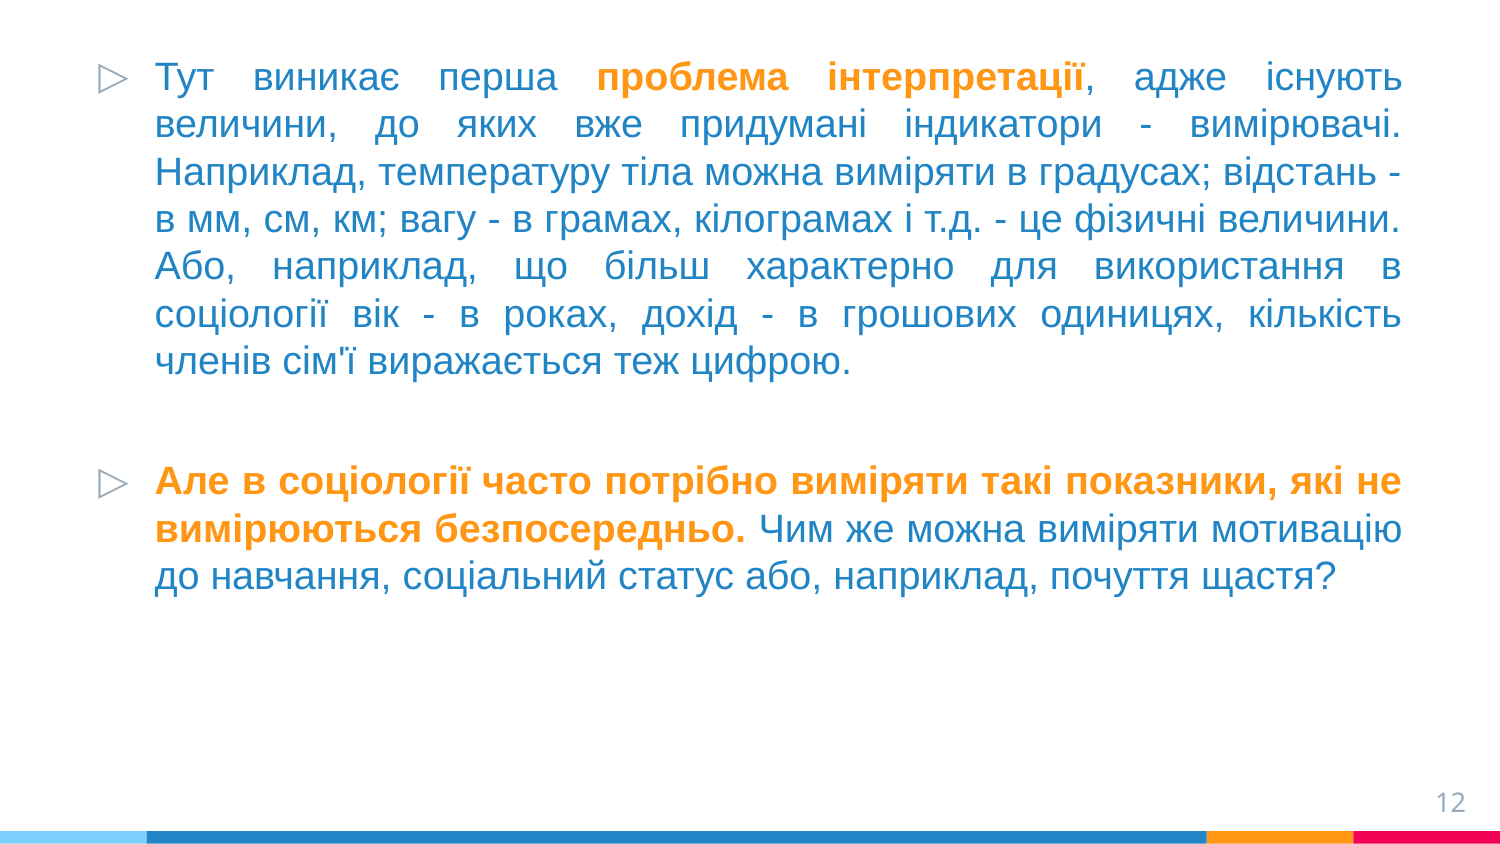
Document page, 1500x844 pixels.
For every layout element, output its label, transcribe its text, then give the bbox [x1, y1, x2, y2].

slide_number 12 [1391, 770, 1482, 822]
list Тут виникає перша проблема інтерпретації, адже існують величини, до яких вже придумані індикатори - вимірювачі. Наприклад, температуру тіла можна виміряти в градусах; відстань - в мм, см, км; вагу - в грамах, кілограмах і т.д. - це фізичні величини. Або, наприклад, що більш характерно для використання в соціології вік - в роках, дохід - в грошових одиницях, кількість членів сім'ї виражається теж цифрою. Але в соціології часто потрібно виміряти такі показники, які не вимірюються безпосередньо. Чим же можна виміряти мотивацію до навчання, соціальний статус або, наприклад, почуття щастя? [64, 35, 1419, 797]
